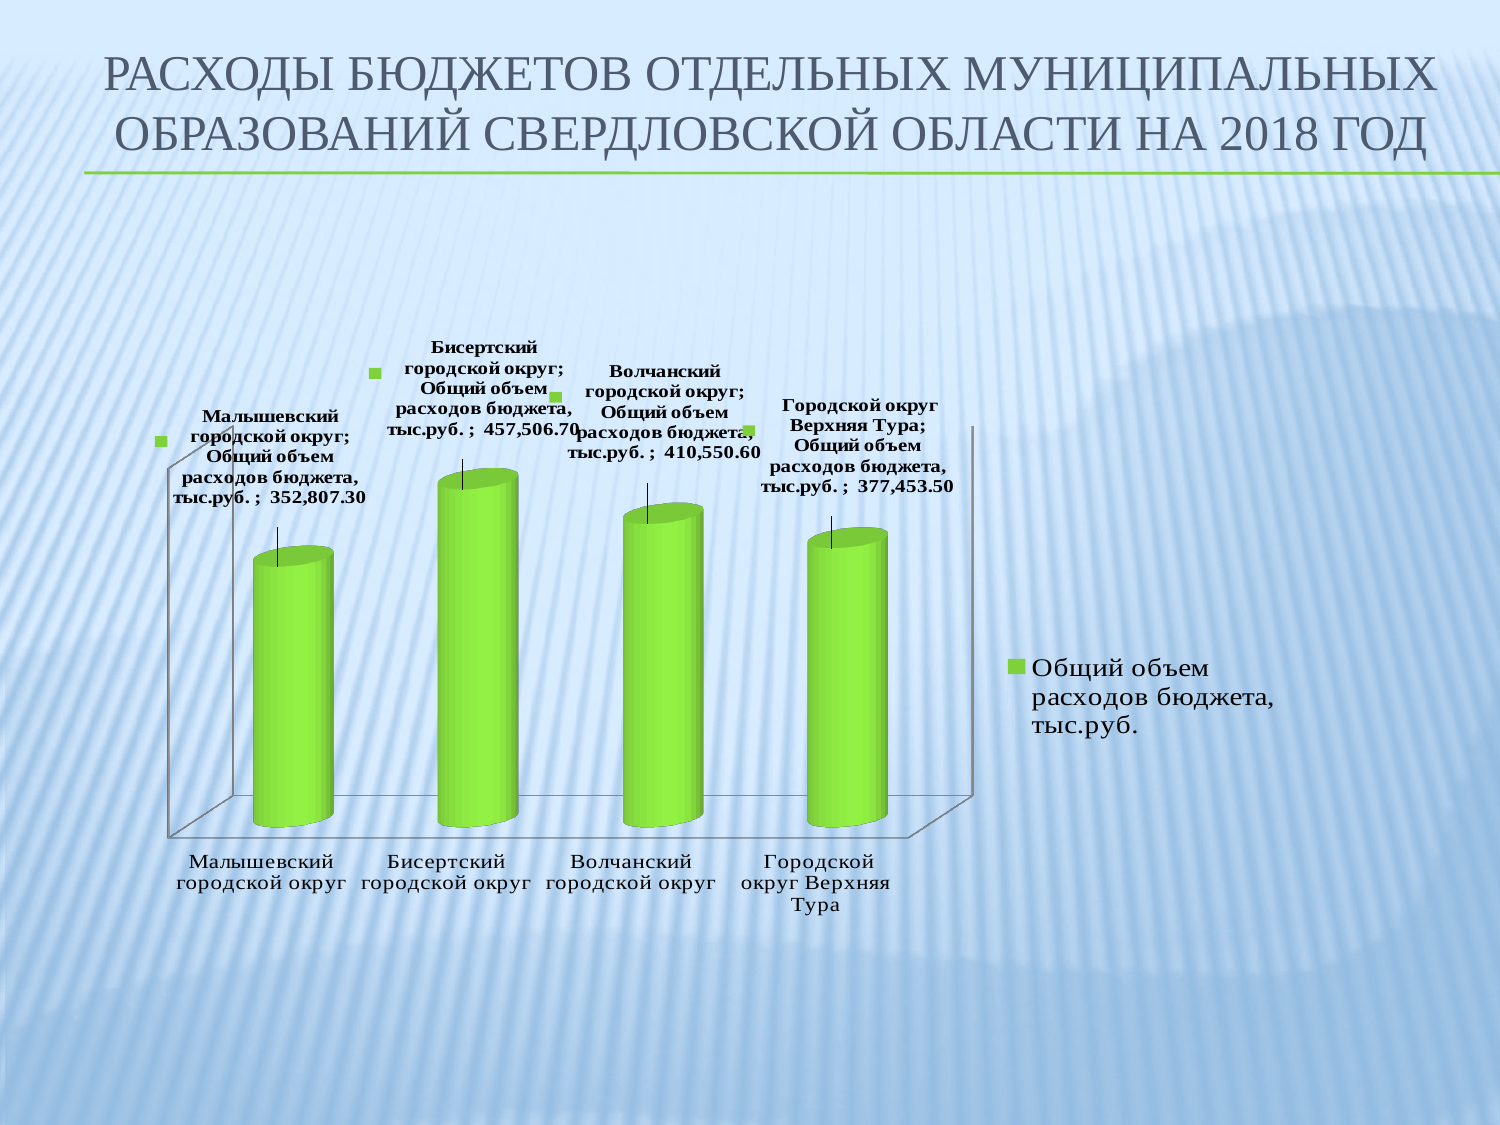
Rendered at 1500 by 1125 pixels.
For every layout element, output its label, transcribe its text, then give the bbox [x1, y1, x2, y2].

title расходы бюджетов отдельных муниципальных образований Свердловской области на 2018 год [82, 23, 1461, 178]
chart [140, 337, 1302, 927]
